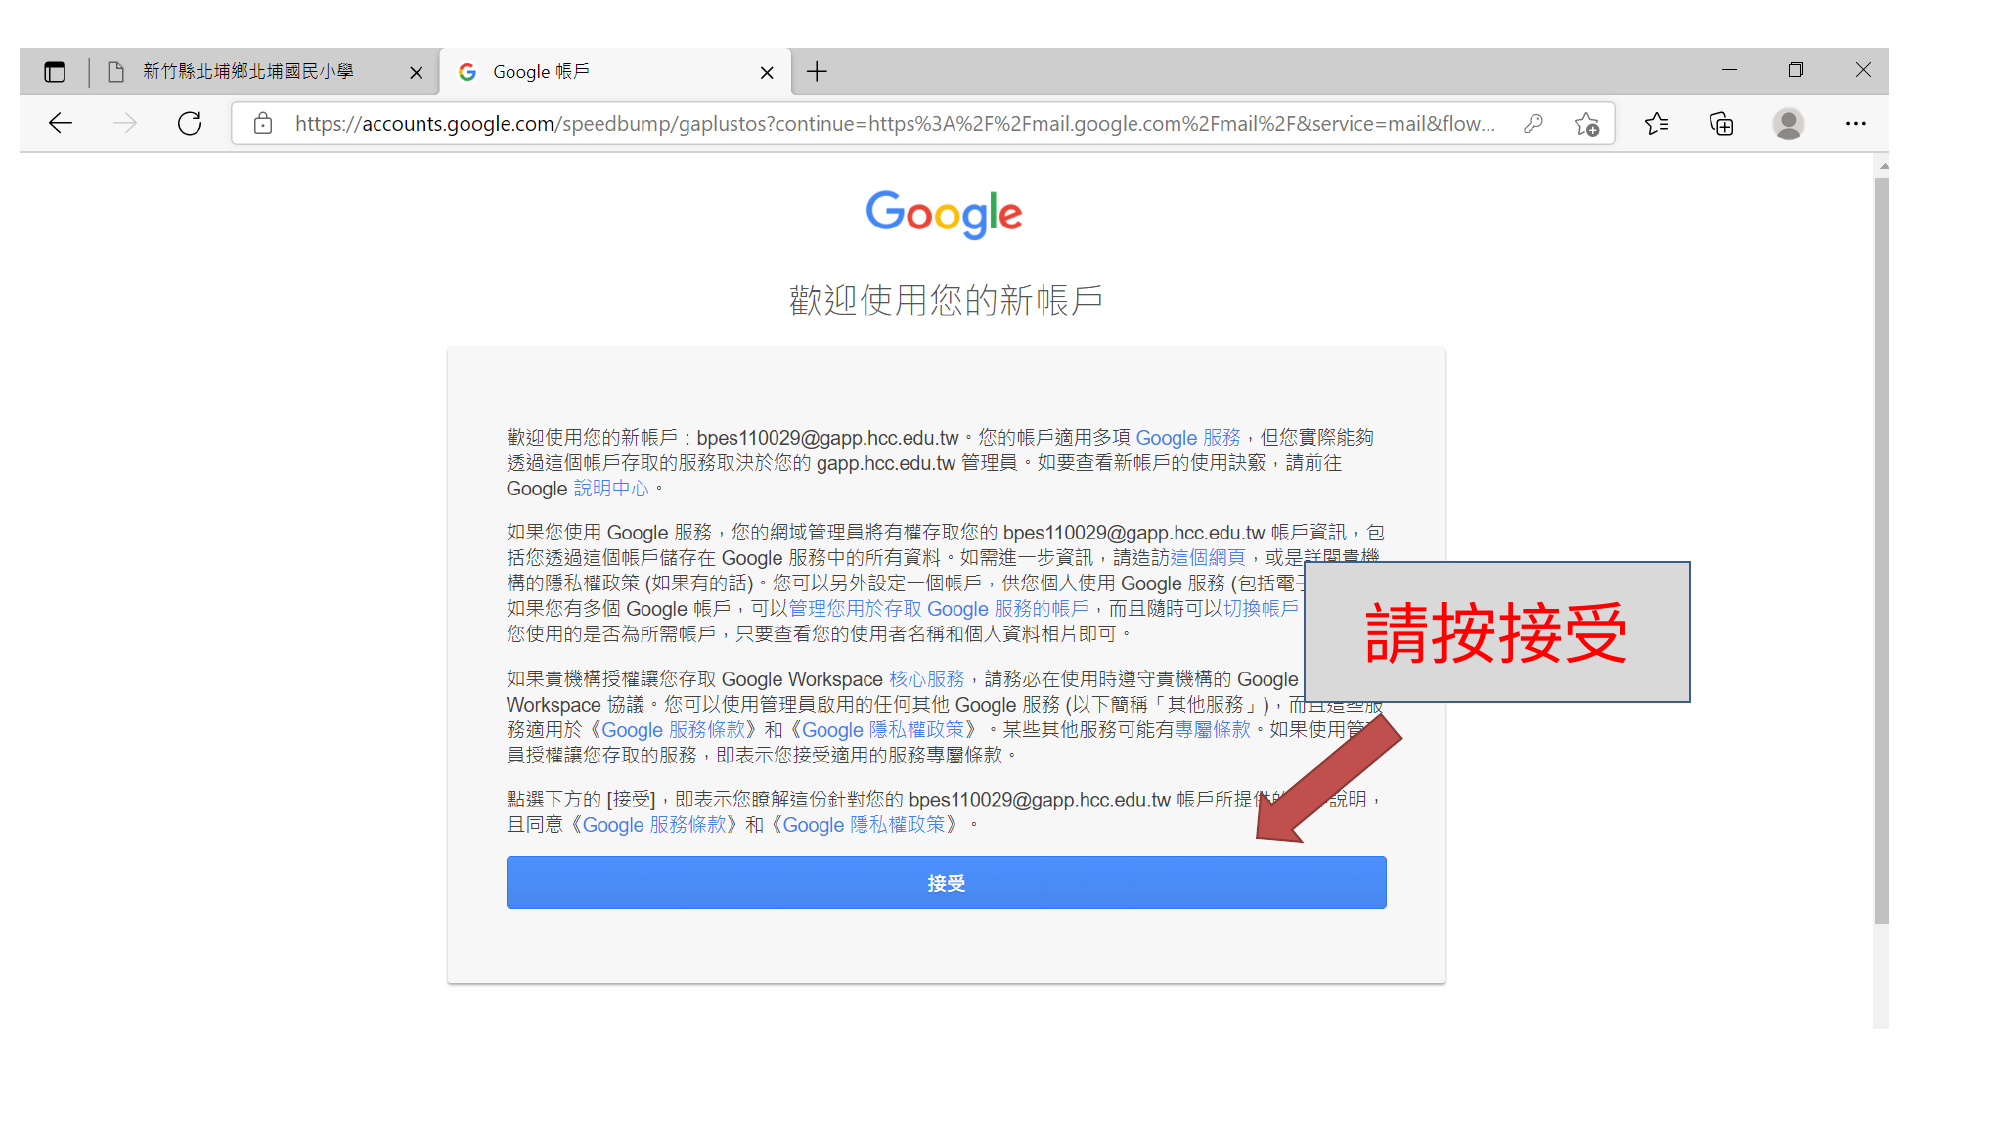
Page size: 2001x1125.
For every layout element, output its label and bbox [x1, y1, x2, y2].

picture [20, 48, 1889, 1029]
